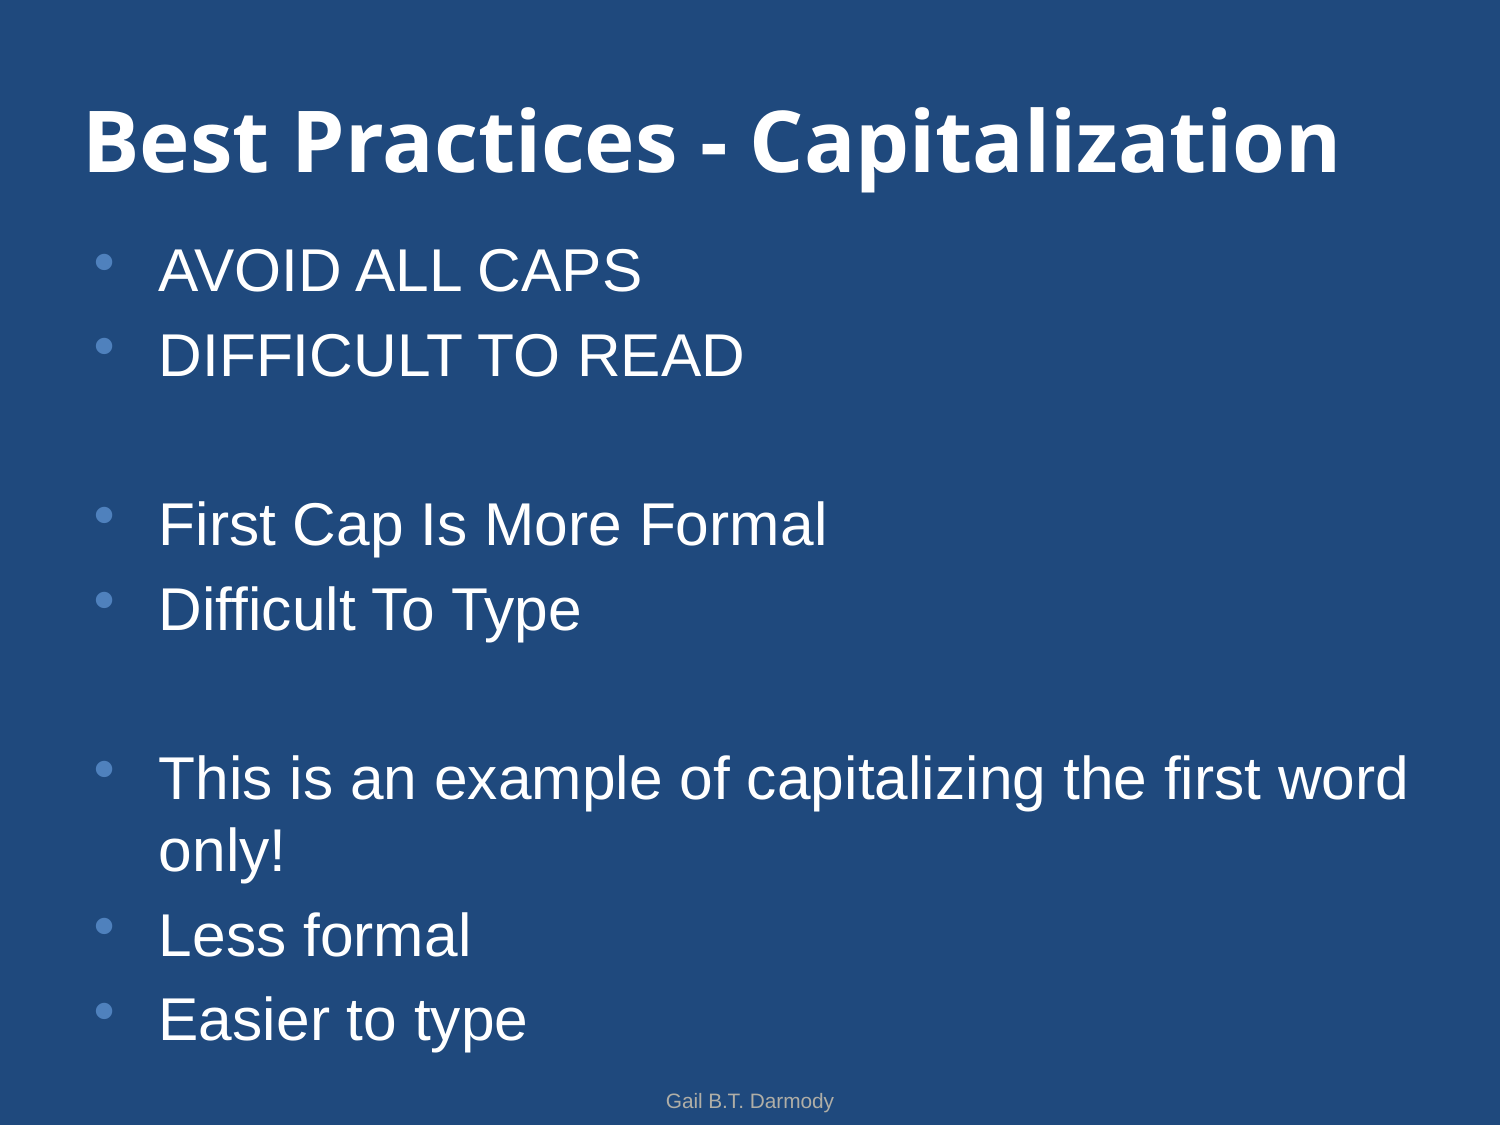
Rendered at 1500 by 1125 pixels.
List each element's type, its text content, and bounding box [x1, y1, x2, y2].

list AVOID ALL CAPS DIFFICULT TO READ First Cap Is More Formal Difficult To Type This is an example of capitalizing the first word only! Less formal Easier to type [74, 223, 1438, 1013]
footer Gail B.T. Darmody [512, 1053, 988, 1114]
title Best Practices - Capitalization [74, 44, 1426, 223]
